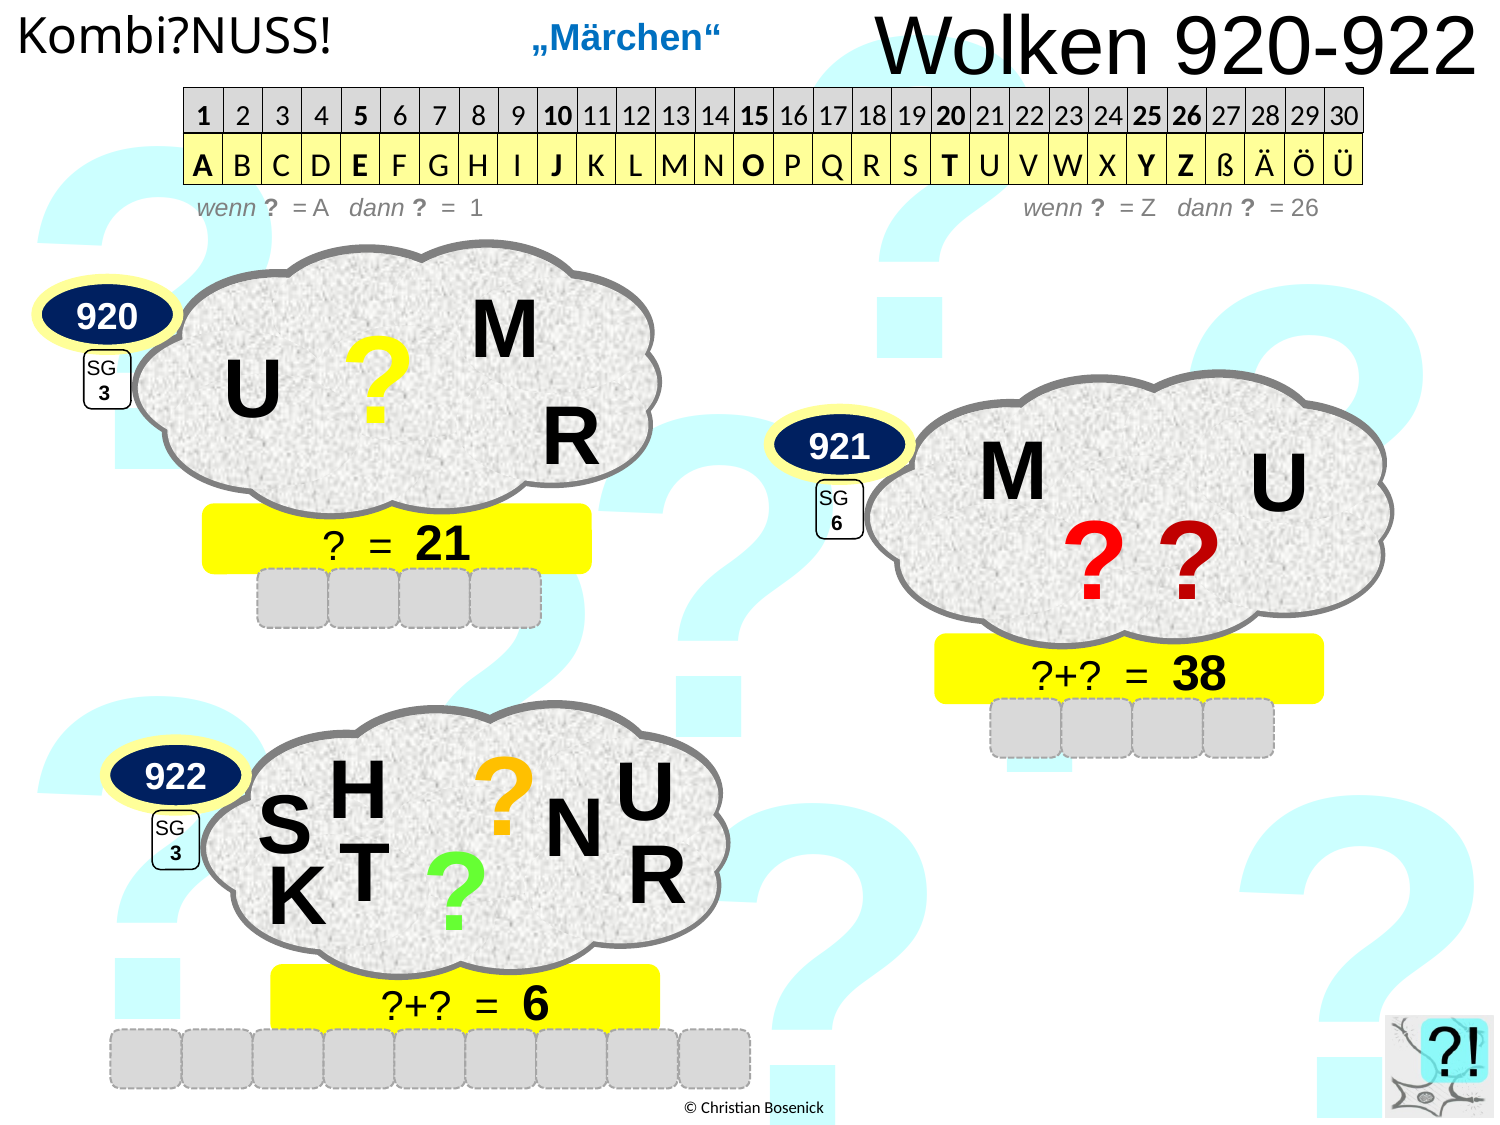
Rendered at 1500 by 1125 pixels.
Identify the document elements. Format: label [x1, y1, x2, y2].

picture [1385, 1015, 1494, 1118]
text_box [0, 0, 1500, 1125]
